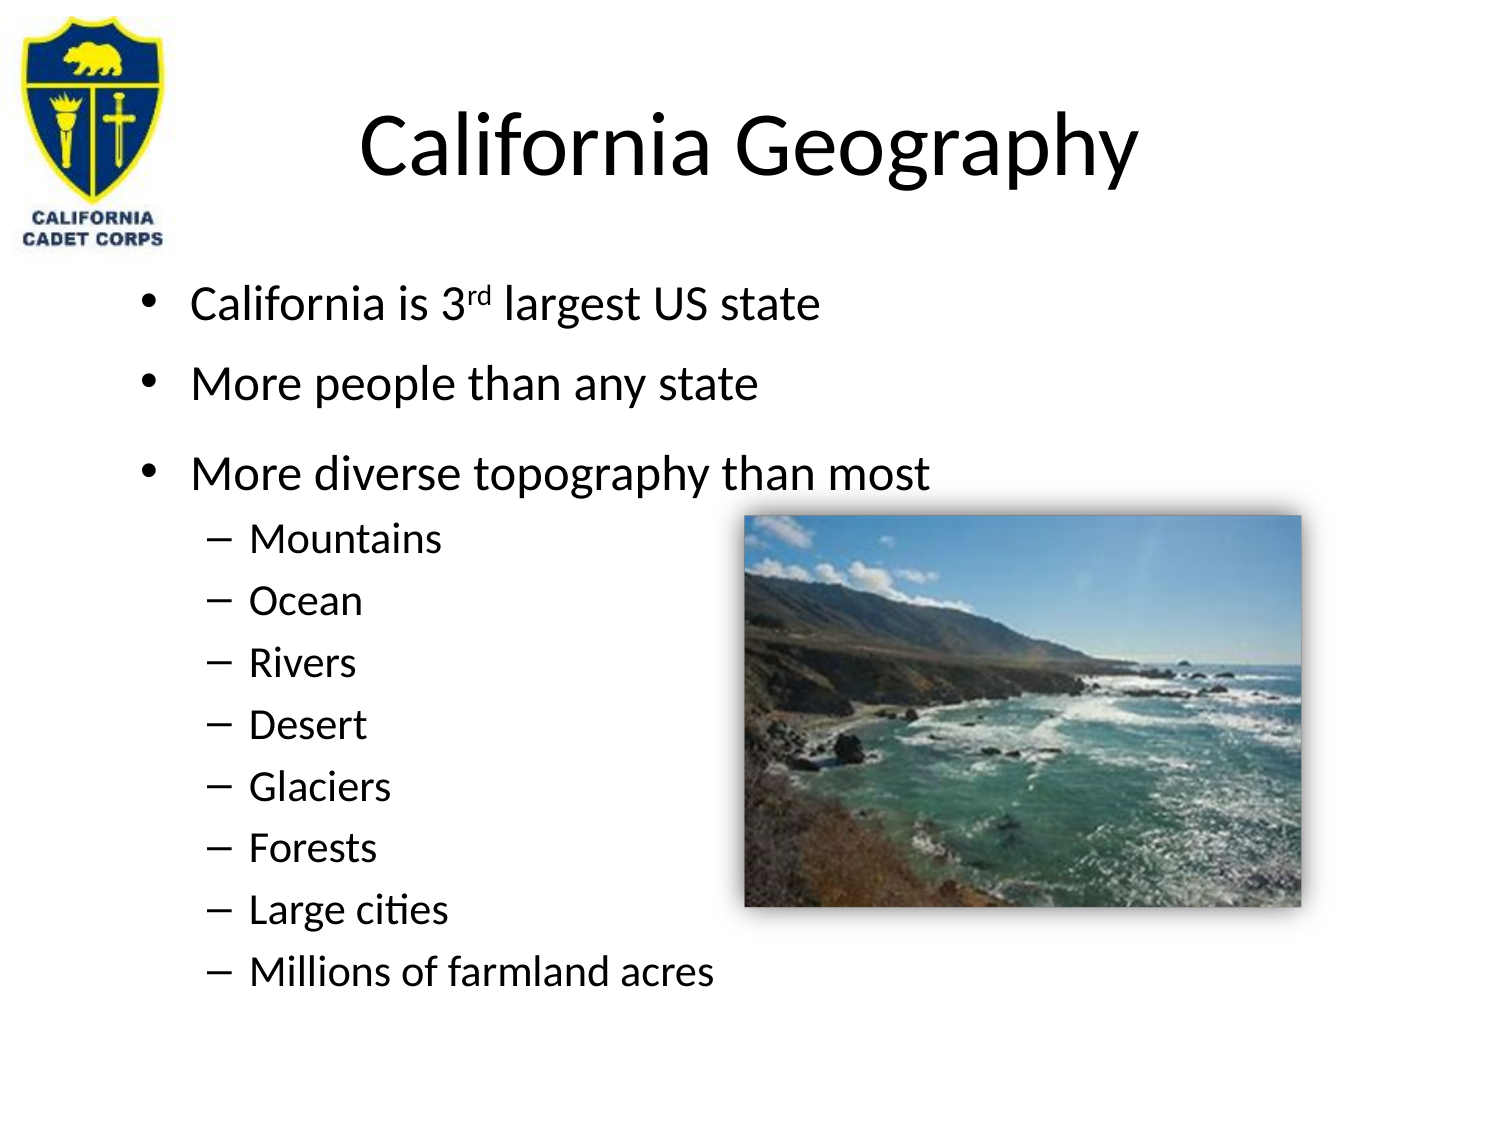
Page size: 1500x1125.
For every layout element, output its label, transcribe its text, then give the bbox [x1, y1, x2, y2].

list California is 3rd largest US state More people than any state More diverse topography than most Mountains Ocean Rivers Desert Glaciers Forests Large cities Millions of farmland acres [125, 262, 1425, 1005]
picture [703, 474, 1343, 949]
picture [0, 16, 186, 261]
title California Geography [162, 45, 1338, 233]
